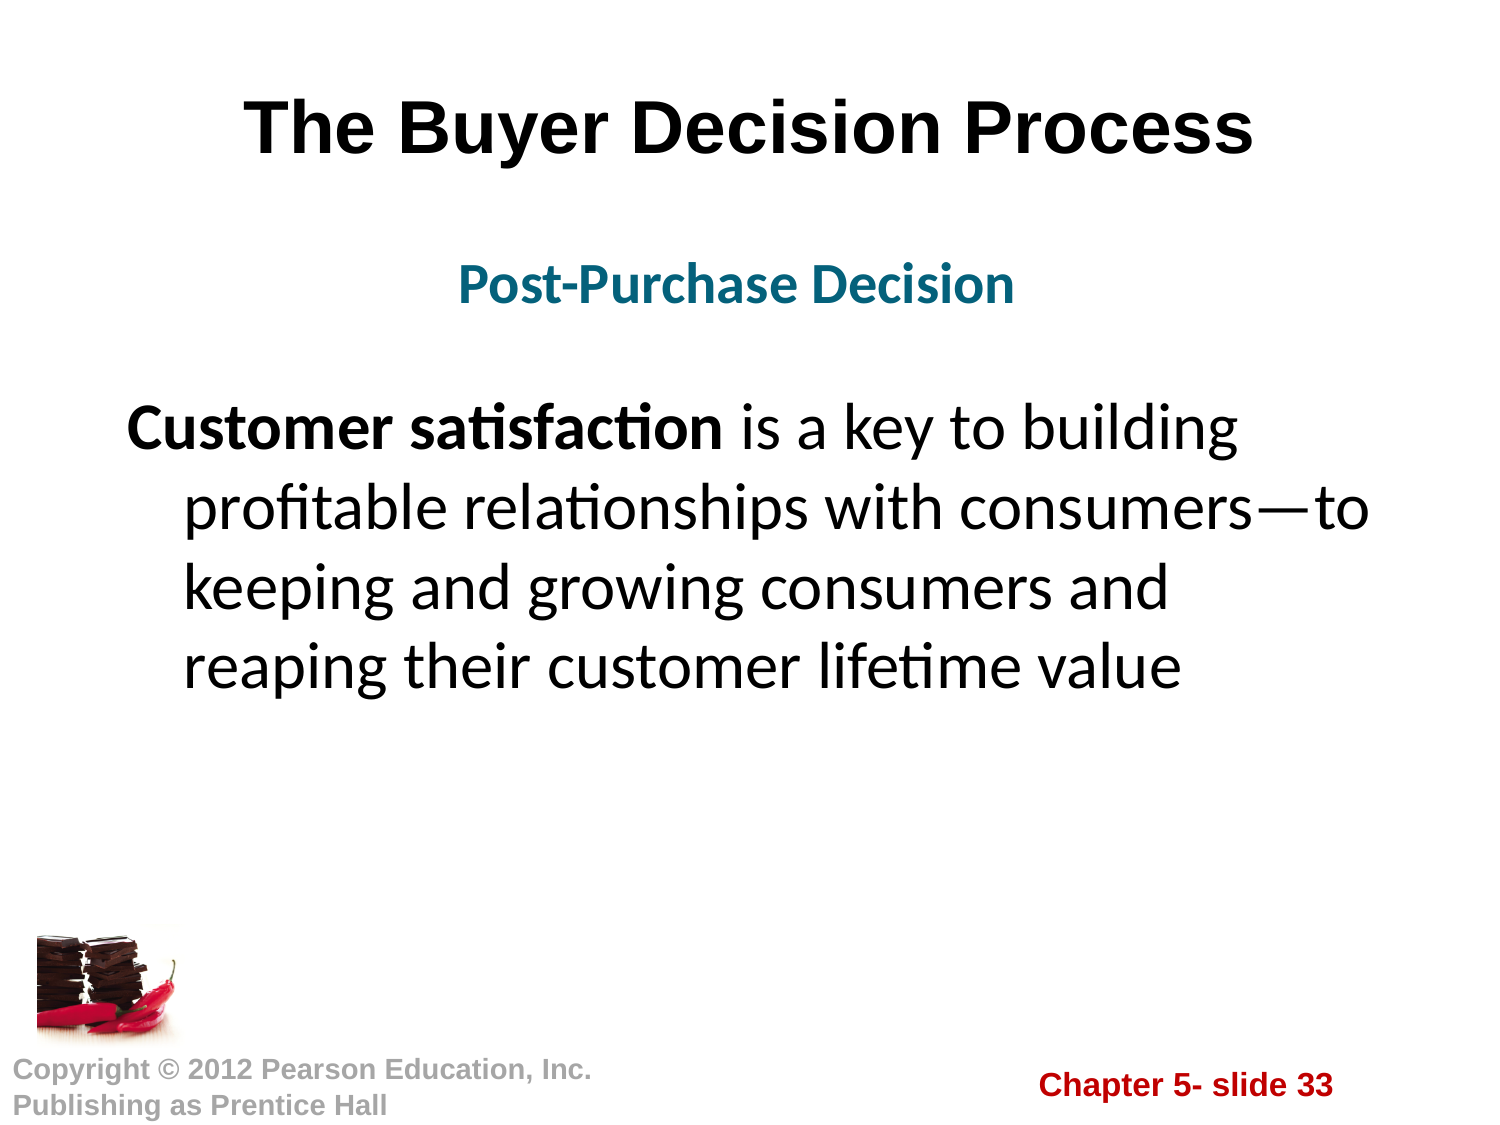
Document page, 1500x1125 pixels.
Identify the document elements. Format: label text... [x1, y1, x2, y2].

list Customer satisfaction is a key to building profitable relationships with consumers—to keeping and growing consumers and reaping their customer lifetime value [112, 374, 1388, 1051]
list Post-Purchase Decision [149, 237, 1326, 301]
title The Buyer Decision Process [112, 37, 1388, 226]
picture [37, 924, 112, 1050]
